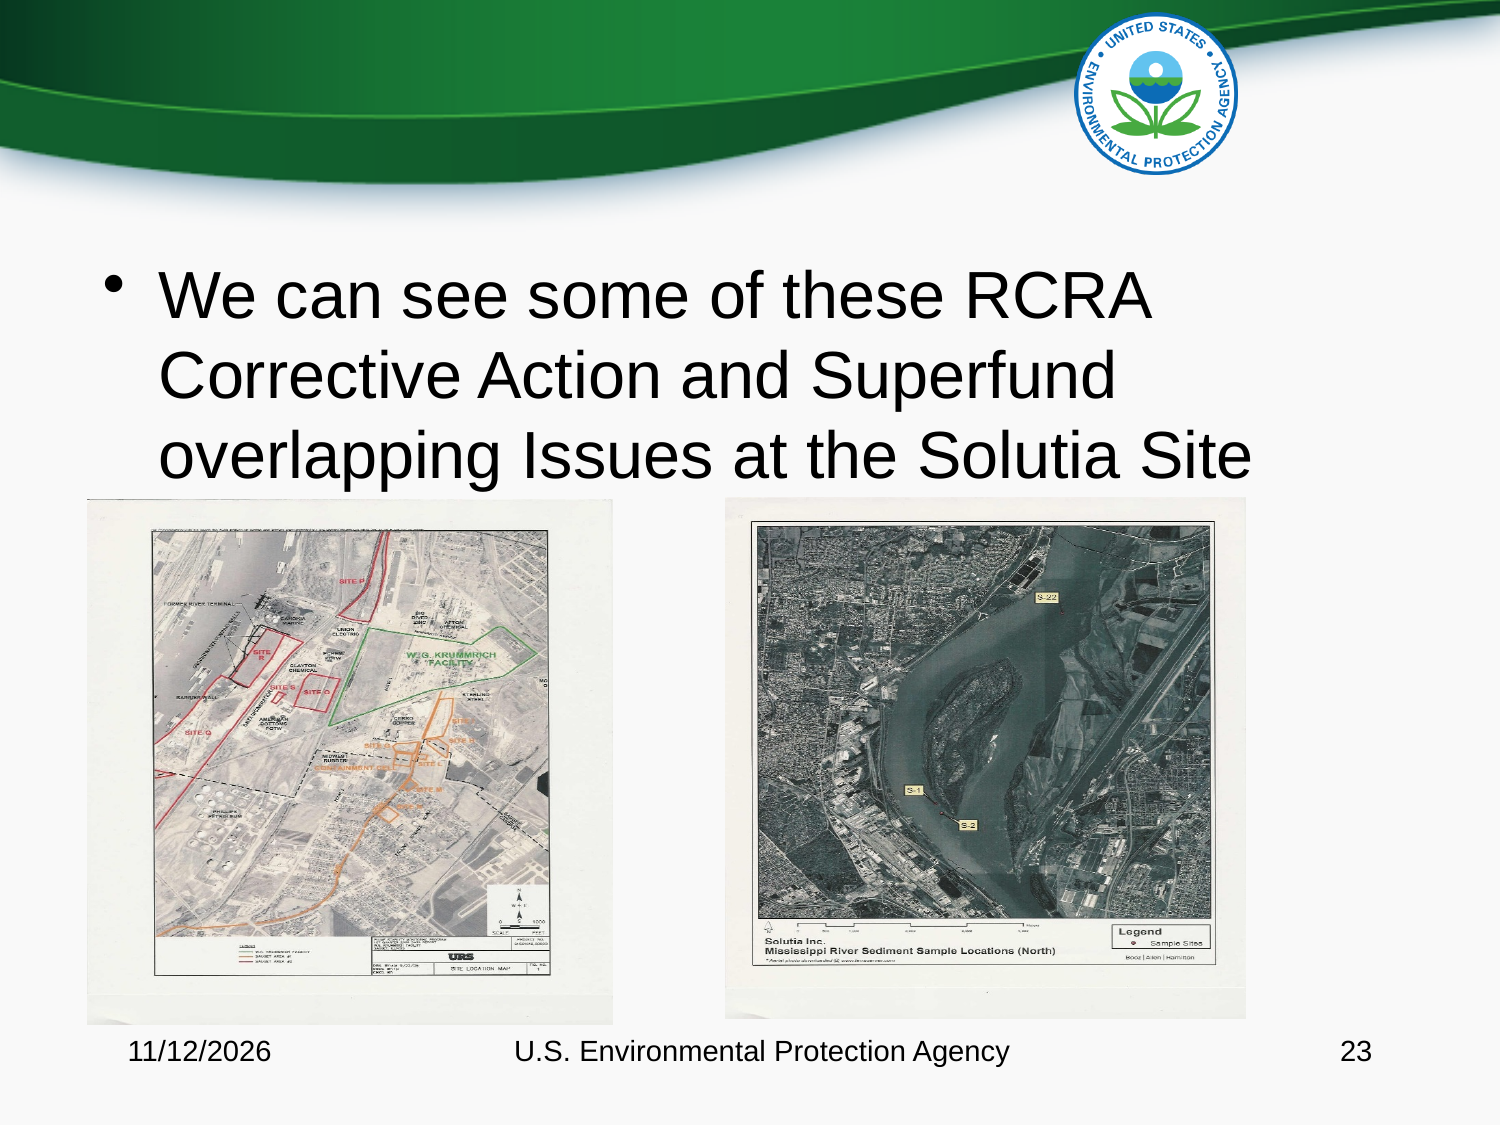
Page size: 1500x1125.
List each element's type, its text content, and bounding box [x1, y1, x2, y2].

list We can see some of these RCRA Corrective Action and Superfund overlapping Issues at the Solutia Site [87, 243, 1301, 500]
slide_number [112, 1032, 312, 1101]
picture [0, 0, 1500, 1125]
footer U.S. Environmental Protection Agency [312, 1024, 1074, 1101]
slide_number 23 [1074, 1024, 1388, 1101]
